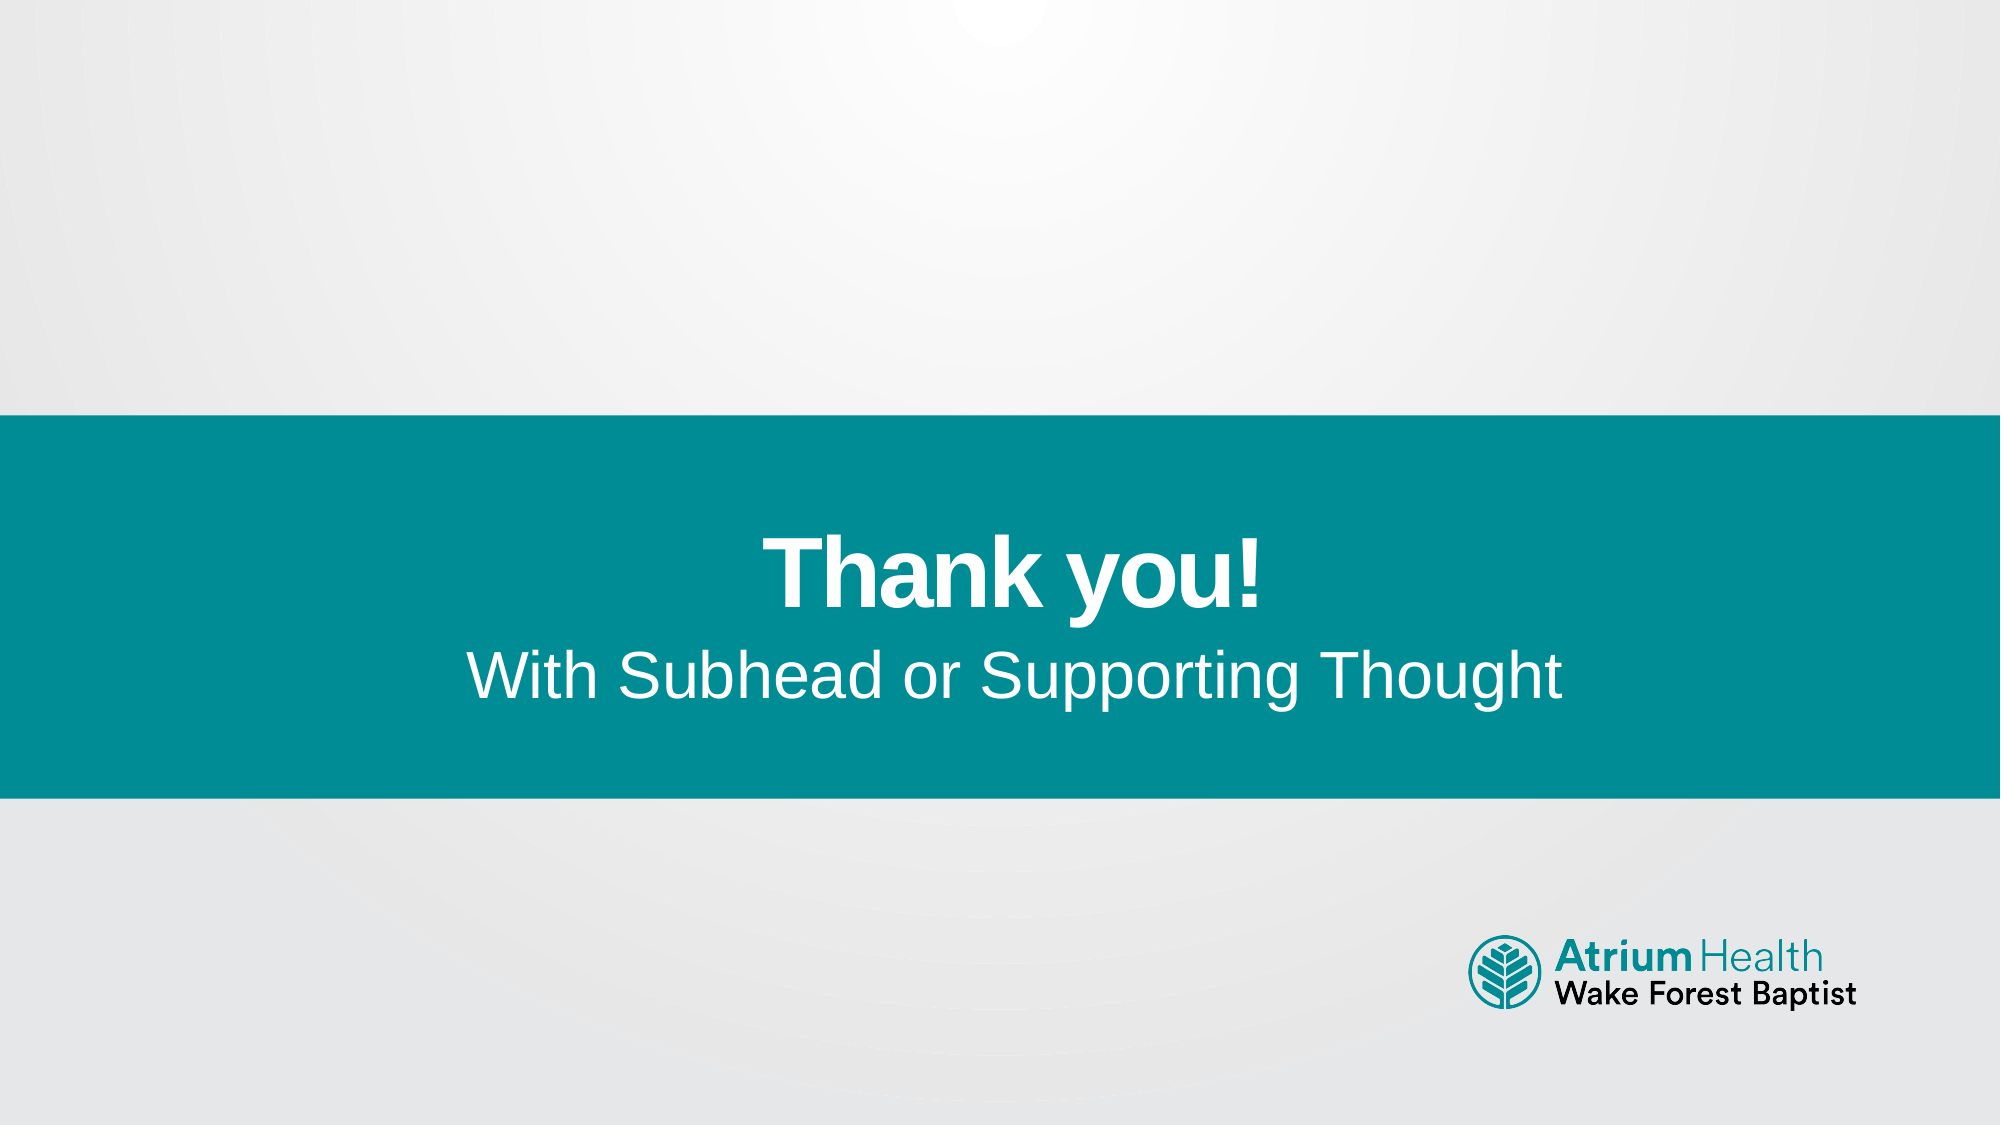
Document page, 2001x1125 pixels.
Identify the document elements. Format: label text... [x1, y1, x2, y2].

picture [1468, 935, 1856, 1011]
text_box With Subhead or Supporting Thought [264, 633, 1765, 733]
text_box Thank you! [264, 513, 1765, 633]
